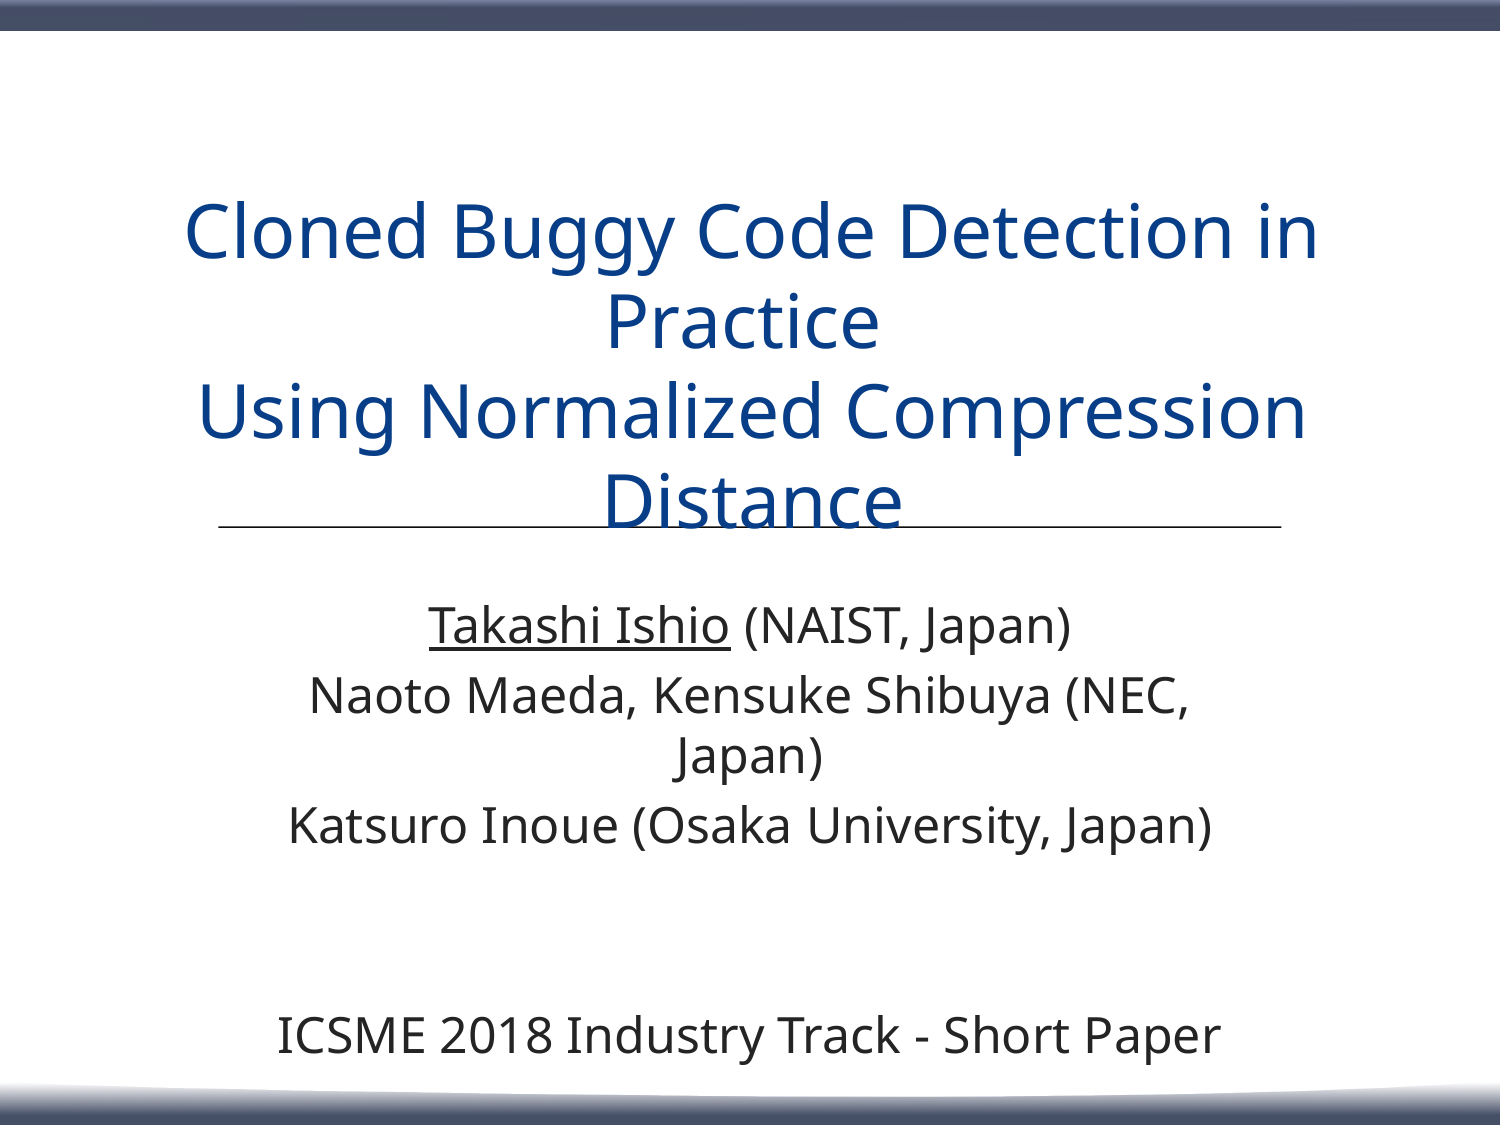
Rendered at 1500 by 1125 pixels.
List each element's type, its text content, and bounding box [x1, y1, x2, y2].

subtitle Takashi Ishio (NAIST, Japan) Naoto Maeda, Kensuke Shibuya (NEC, Japan) Katsuro Inoue (Osaka University, Japan) ICSME 2018 Industry Track - Short Paper [224, 585, 1276, 874]
picture [0, 1082, 1500, 1125]
picture [0, 0, 1500, 31]
title Cloned Buggy Code Detection in Practice Using Normalized Compression Distance [65, 243, 1441, 485]
